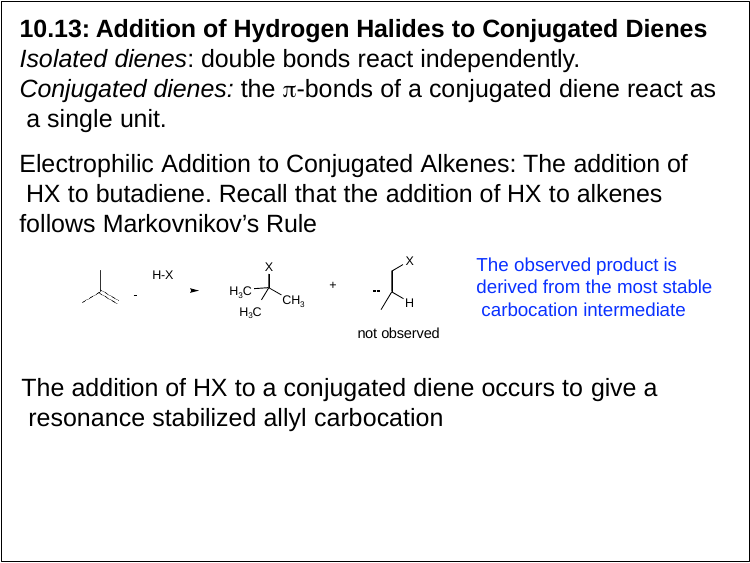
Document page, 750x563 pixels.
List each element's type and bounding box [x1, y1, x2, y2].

text_box [0, 1, 749, 562]
text_box [81, 269, 200, 304]
text_box [380, 270, 404, 311]
